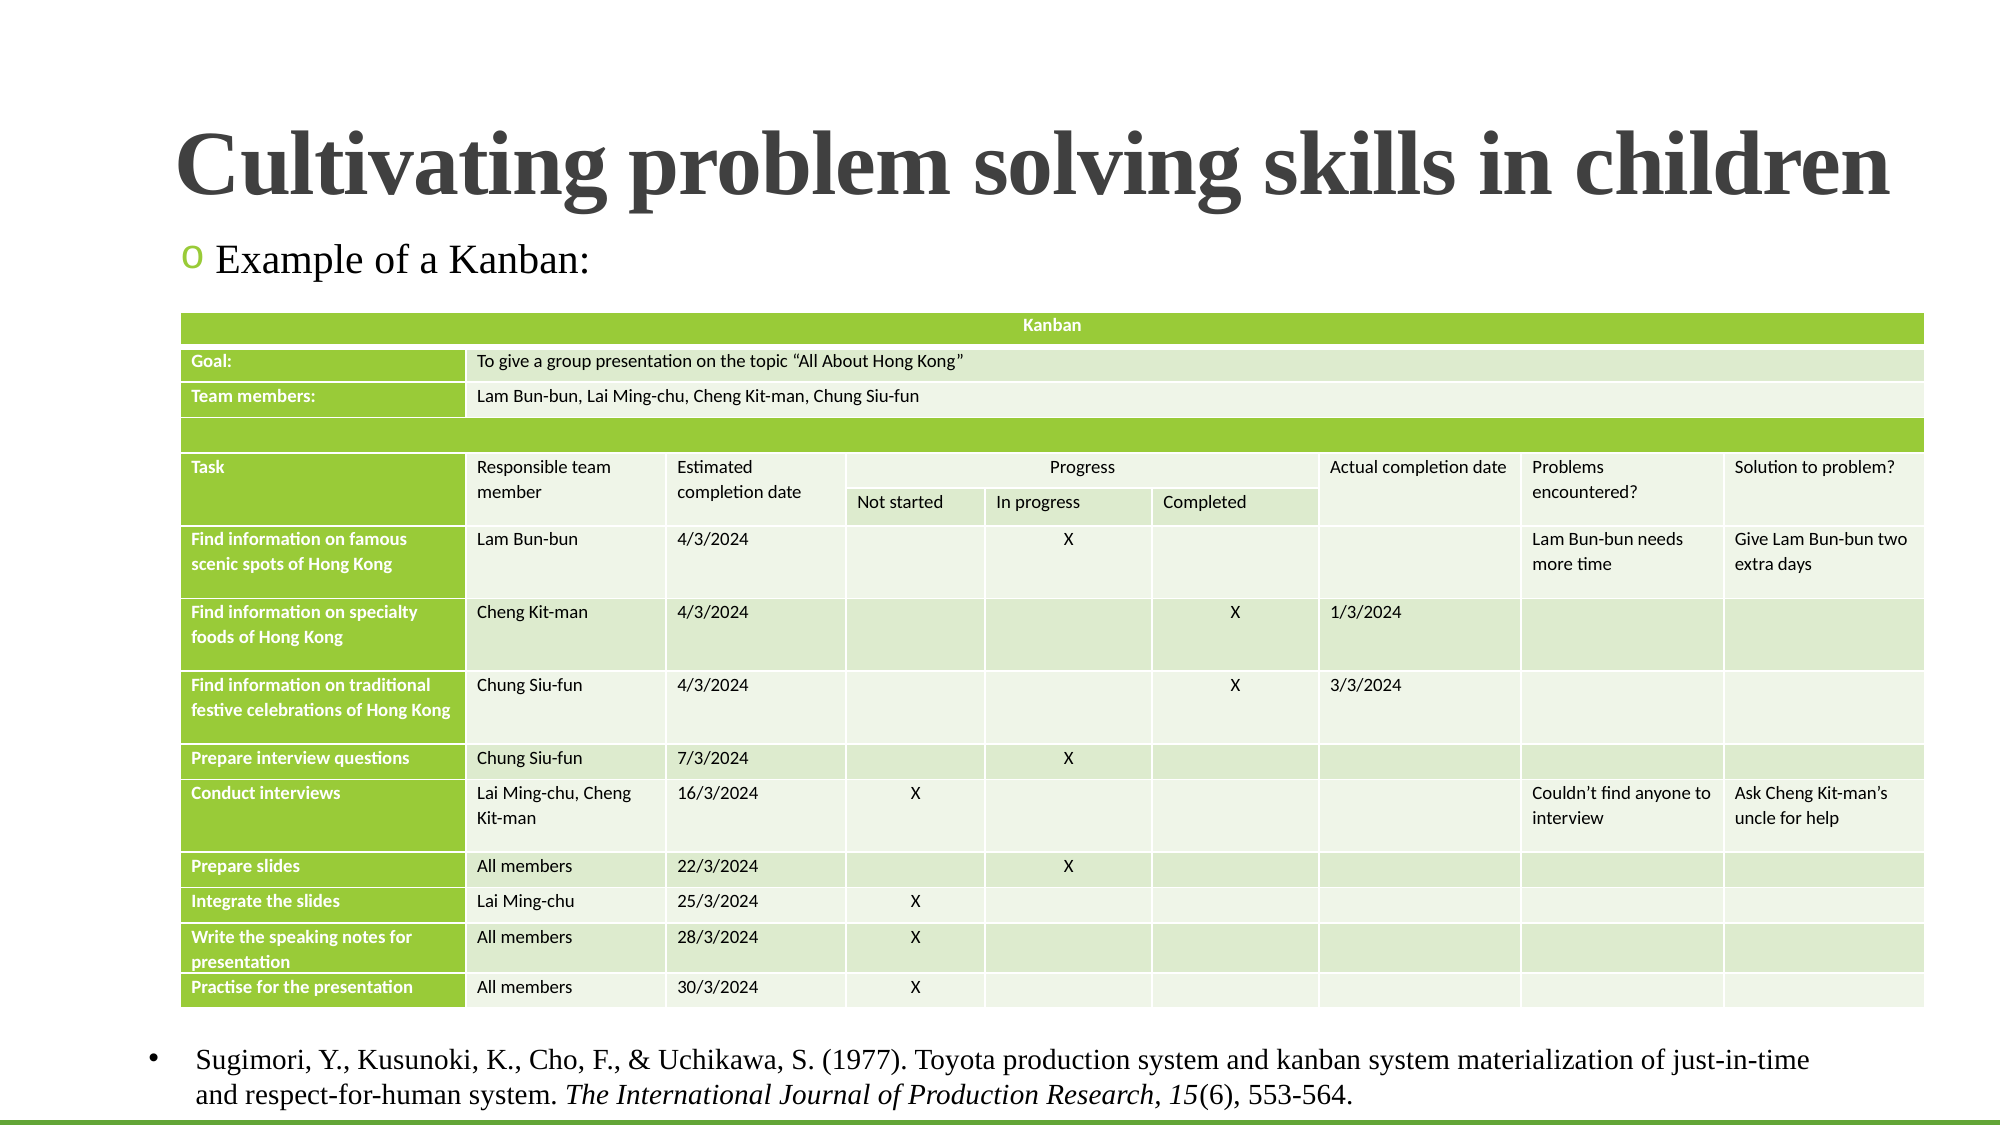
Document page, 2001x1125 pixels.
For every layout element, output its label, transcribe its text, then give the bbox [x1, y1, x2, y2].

table_cell [1153, 745, 1318, 779]
table_cell X [847, 888, 984, 922]
text_box Example of a Kanban: [179, 229, 1830, 311]
table_cell Lam Bun-bun needs more time [1522, 527, 1723, 598]
table_cell [1725, 672, 1924, 743]
table_cell X [847, 974, 984, 1007]
table_cell 4/3/2024 [667, 599, 845, 670]
table_cell [847, 599, 984, 670]
table_cell Lai Ming-chu, Cheng Kit-man [467, 780, 665, 851]
table_cell [847, 853, 984, 887]
table_cell [1725, 924, 1924, 972]
table_cell [1320, 527, 1520, 598]
table_cell [1522, 745, 1723, 779]
table_cell Find information on traditional festive celebrations of Hong Kong [181, 672, 465, 743]
table_cell Prepare slides [181, 853, 465, 887]
table_cell Solution to problem? [1725, 454, 1924, 525]
table_cell [1320, 924, 1520, 972]
table_cell [1320, 888, 1520, 922]
table_cell Find information on specialty foods of Hong Kong [181, 599, 465, 670]
table_cell [1153, 888, 1318, 922]
table_cell X [847, 924, 984, 972]
table_cell [1522, 924, 1723, 972]
table_cell Write the speaking notes for presentation [181, 924, 465, 972]
table_cell Responsible team member [467, 454, 665, 525]
table_cell [1153, 974, 1318, 1007]
table_cell [1725, 745, 1924, 779]
table_cell Ask Cheng Kit-man’s uncle for help [1725, 780, 1924, 851]
table_cell Lam Bun-bun, Lai Ming-chu, Cheng Kit-man, Chung Siu-fun [467, 383, 1924, 417]
table_cell Lam Bun-bun [467, 527, 665, 598]
table_cell Chung Siu-fun [467, 672, 665, 743]
table_cell X [847, 780, 984, 851]
table_cell [1725, 974, 1924, 1007]
table_cell [986, 924, 1151, 972]
table_cell Chung Siu-fun [467, 745, 665, 779]
table_cell X [1153, 672, 1318, 743]
table_cell [1522, 599, 1723, 670]
table_cell [986, 974, 1151, 1007]
table_cell X [986, 527, 1151, 598]
table_cell X [986, 745, 1151, 779]
table_cell Goal: [181, 350, 465, 381]
table_cell X [1153, 599, 1318, 670]
title Cultivating problem solving skills in children [159, 90, 1926, 221]
table_cell [1725, 599, 1924, 670]
table_cell Practise for the presentation [181, 974, 465, 1007]
table_cell [986, 888, 1151, 922]
table_cell 1/3/2024 [1320, 599, 1520, 670]
table_cell [1522, 672, 1723, 743]
table_cell [986, 780, 1151, 851]
table_cell 25/3/2024 [667, 888, 845, 922]
text_box Sugimori, Y., Kusunoki, K., Cho, F., & Uchikawa, S. (1977). Toyota production system and kanban system materialization of just-in-time and respect-for-human system. The International Journal of Production Research, 15(6), 553-564. [133, 1032, 1859, 1118]
table_cell [1320, 745, 1520, 779]
table_cell Team members: [181, 383, 465, 417]
table_cell Prepare interview questions [181, 745, 465, 779]
table_cell [1522, 888, 1723, 922]
table_cell [1320, 853, 1520, 887]
table_cell [847, 672, 984, 743]
table_cell Estimated completion date [667, 454, 845, 525]
table_cell [986, 599, 1151, 670]
table_cell 7/3/2024 [667, 745, 845, 779]
table_cell [1320, 974, 1520, 1007]
table_cell All members [467, 974, 665, 1007]
table_cell To give a group presentation on the topic “All About Hong Kong” [467, 350, 1924, 381]
table_cell [1153, 527, 1318, 598]
table_cell Conduct interviews [181, 780, 465, 851]
table_header Kanban [181, 313, 1924, 344]
table_cell [1153, 780, 1318, 851]
table_cell Actual completion date [1320, 454, 1520, 525]
table_cell 22/3/2024 [667, 853, 845, 887]
table_cell In progress [986, 489, 1151, 525]
table_cell [1153, 924, 1318, 972]
table_cell [1522, 974, 1723, 1007]
table_cell [1320, 780, 1520, 851]
table_cell Give Lam Bun-bun two extra days [1725, 527, 1924, 598]
table_cell Progress [847, 454, 1318, 487]
table_cell [1153, 853, 1318, 887]
table_cell [1522, 853, 1723, 887]
table_cell X [986, 853, 1151, 887]
table_cell [847, 527, 984, 598]
table_cell Problems encountered? [1522, 454, 1723, 525]
table_cell Integrate the slides [181, 888, 465, 922]
table_cell All members [467, 924, 665, 972]
table_cell [847, 745, 984, 779]
table_cell 4/3/2024 [667, 527, 845, 598]
text_box [0, 0, 2000, 1120]
table_cell Task [181, 454, 465, 525]
table_cell Lai Ming-chu [467, 888, 665, 922]
table_cell 16/3/2024 [667, 780, 845, 851]
table_cell Couldn’t find anyone to interview [1522, 780, 1723, 851]
table_cell 28/3/2024 [667, 924, 845, 972]
table_cell 30/3/2024 [667, 974, 845, 1007]
table_cell [1725, 853, 1924, 887]
table_cell Not started [847, 489, 984, 525]
table_cell [181, 418, 1924, 452]
table_cell 4/3/2024 [667, 672, 845, 743]
table_cell Find information on famous scenic spots of Hong Kong [181, 527, 465, 598]
table_cell Completed [1153, 489, 1318, 525]
table_cell [1725, 888, 1924, 922]
table_cell Cheng Kit-man [467, 599, 665, 670]
table_cell All members [467, 853, 665, 887]
table_cell 3/3/2024 [1320, 672, 1520, 743]
table_cell [986, 672, 1151, 743]
